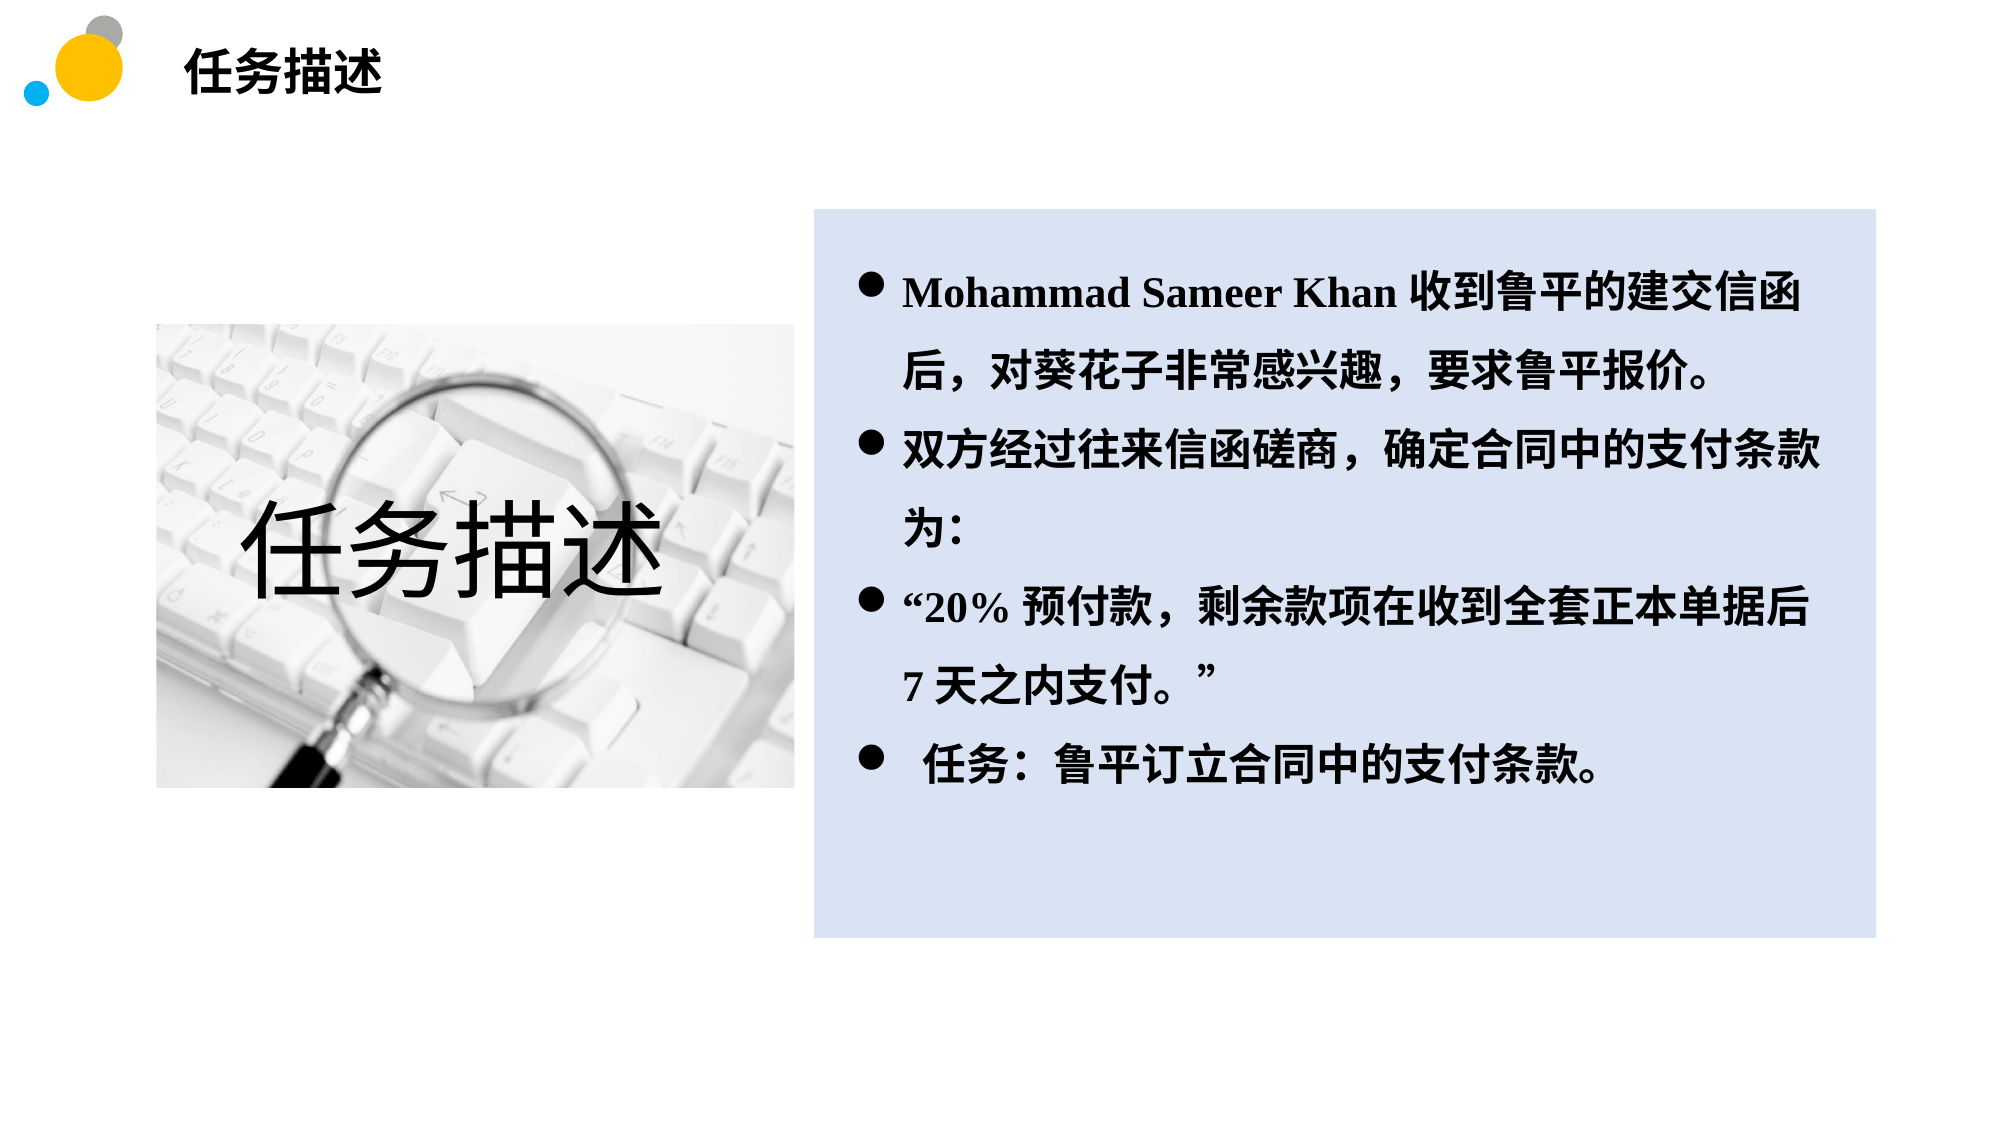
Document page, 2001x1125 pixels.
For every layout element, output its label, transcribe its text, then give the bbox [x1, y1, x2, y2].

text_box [23, 15, 123, 107]
text_box [813, 208, 1877, 939]
picture [156, 324, 795, 788]
text_box Mohammad Sameer Khan收到鲁平的建交信函后，对葵花子非常感兴趣，要求鲁平报价。 双方经过往来信函磋商，确定合同中的支付条款为： “20%预付款，剩余款项在收到全套正本单据后7天之内支付。” 任务：鲁平订立合同中的支付条款。 [840, 230, 1850, 797]
text_box 任务描述 [168, 34, 862, 114]
